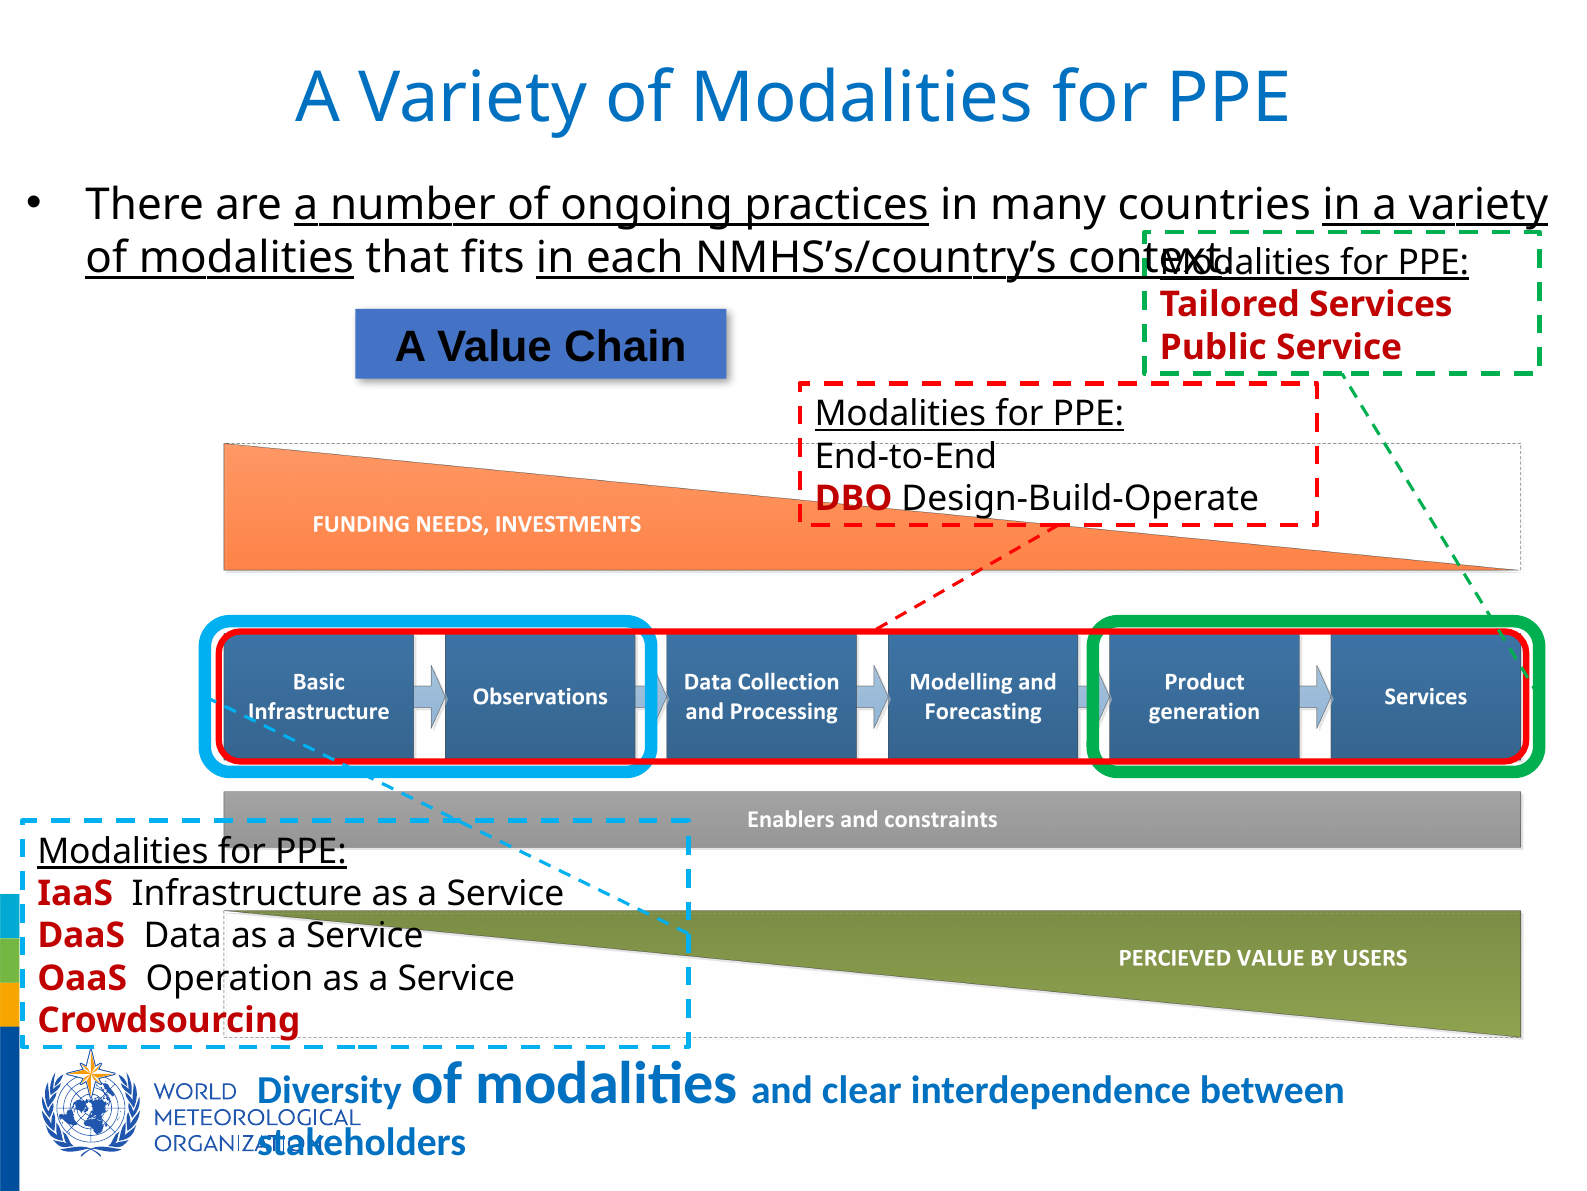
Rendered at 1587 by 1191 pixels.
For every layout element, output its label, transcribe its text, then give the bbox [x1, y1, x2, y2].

title A Variety of Modalities for PPE [79, 0, 1508, 167]
text_box Modalities for PPE: Tailored Services Public Service [1144, 289, 1540, 374]
text_box Diversity of modalities and clear interdependence between stakeholders [242, 1040, 1506, 1171]
list worth individuals. [79, 289, 905, 820]
text_box [217, 638, 223, 696]
text_box Modalities for PPE: End-to-End DBO Design-Build-Operate [799, 383, 1317, 443]
picture [17, 893, 22, 903]
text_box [1341, 375, 1540, 697]
text_box [203, 621, 223, 751]
text_box There are a number of ongoing practices in many countries in a variety of modalities that fits in each NMHS’s/country’s context. [11, 167, 1576, 289]
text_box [204, 696, 689, 935]
text_box Modalities for PPE: IaaS Infrastructure as a Service DaaS Data as a Service OaaS Operation as a Service Crowdsourcing [22, 820, 242, 1047]
text_box A Value Chain [354, 308, 727, 380]
text_box [1524, 697, 1541, 772]
picture [223, 443, 1524, 1040]
picture [0, 901, 29, 1191]
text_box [872, 527, 1059, 632]
text_box [1524, 697, 1528, 752]
